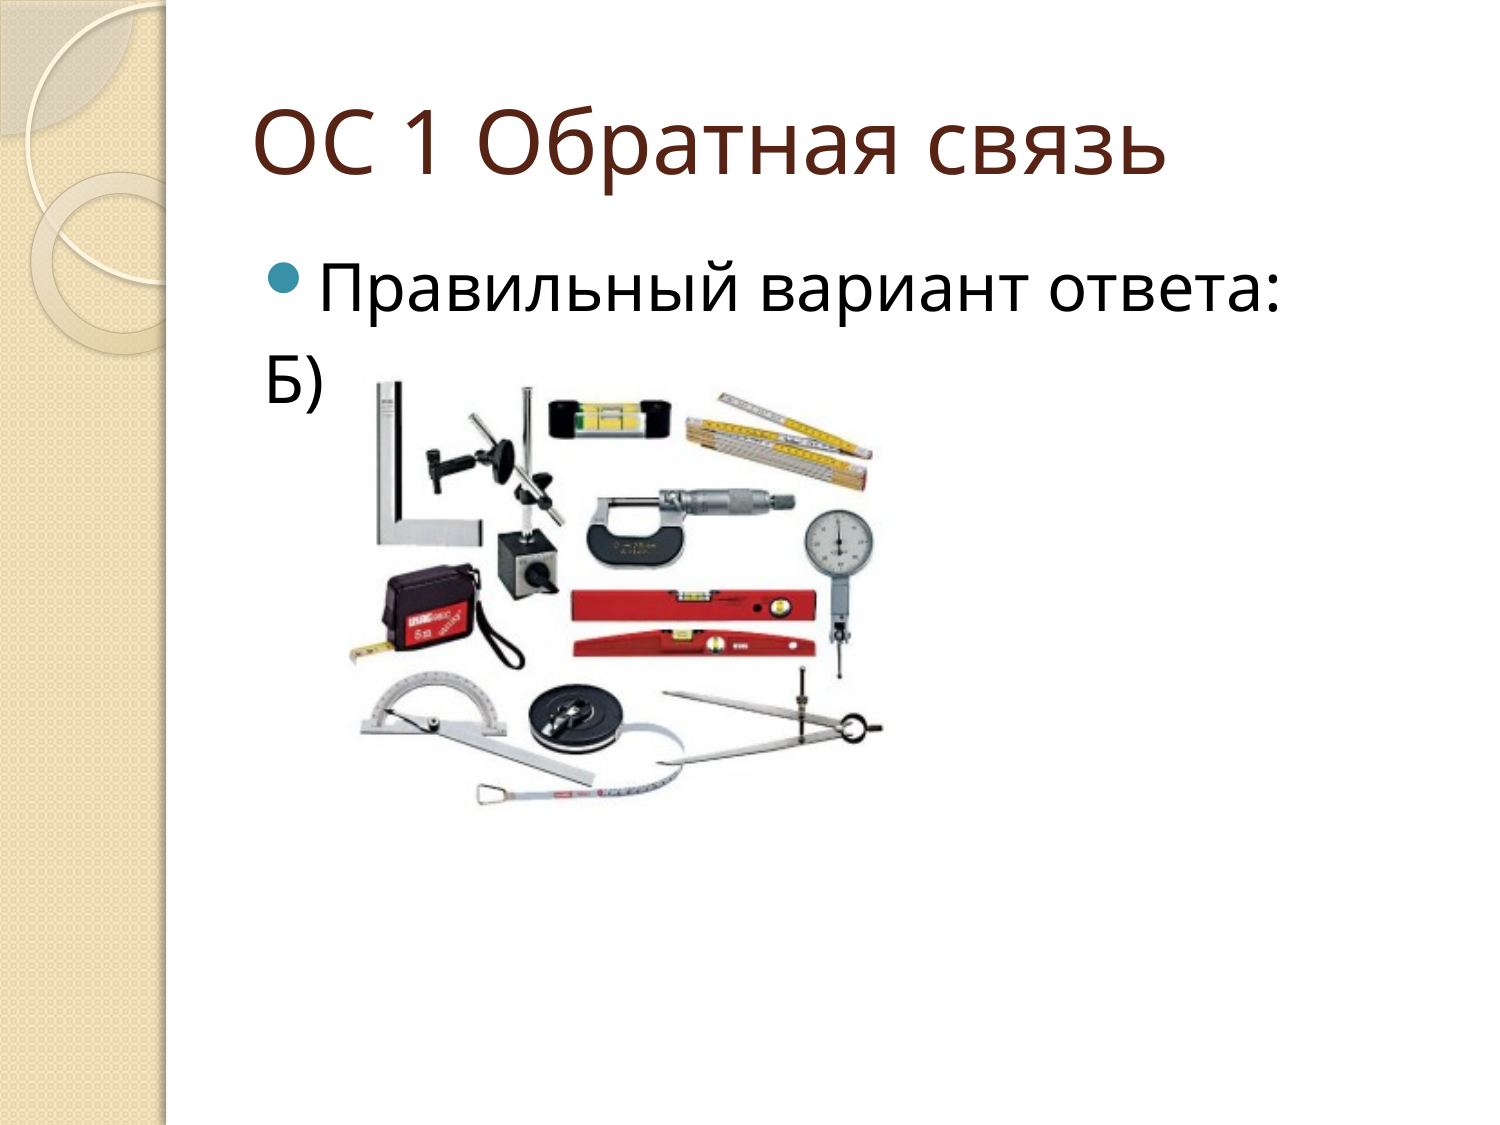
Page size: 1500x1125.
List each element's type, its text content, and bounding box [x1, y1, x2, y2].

title ОС 1 Обратная связь [235, 45, 1466, 233]
list Правильный вариант ответа: Б) [235, 237, 1466, 1025]
picture [348, 373, 891, 811]
